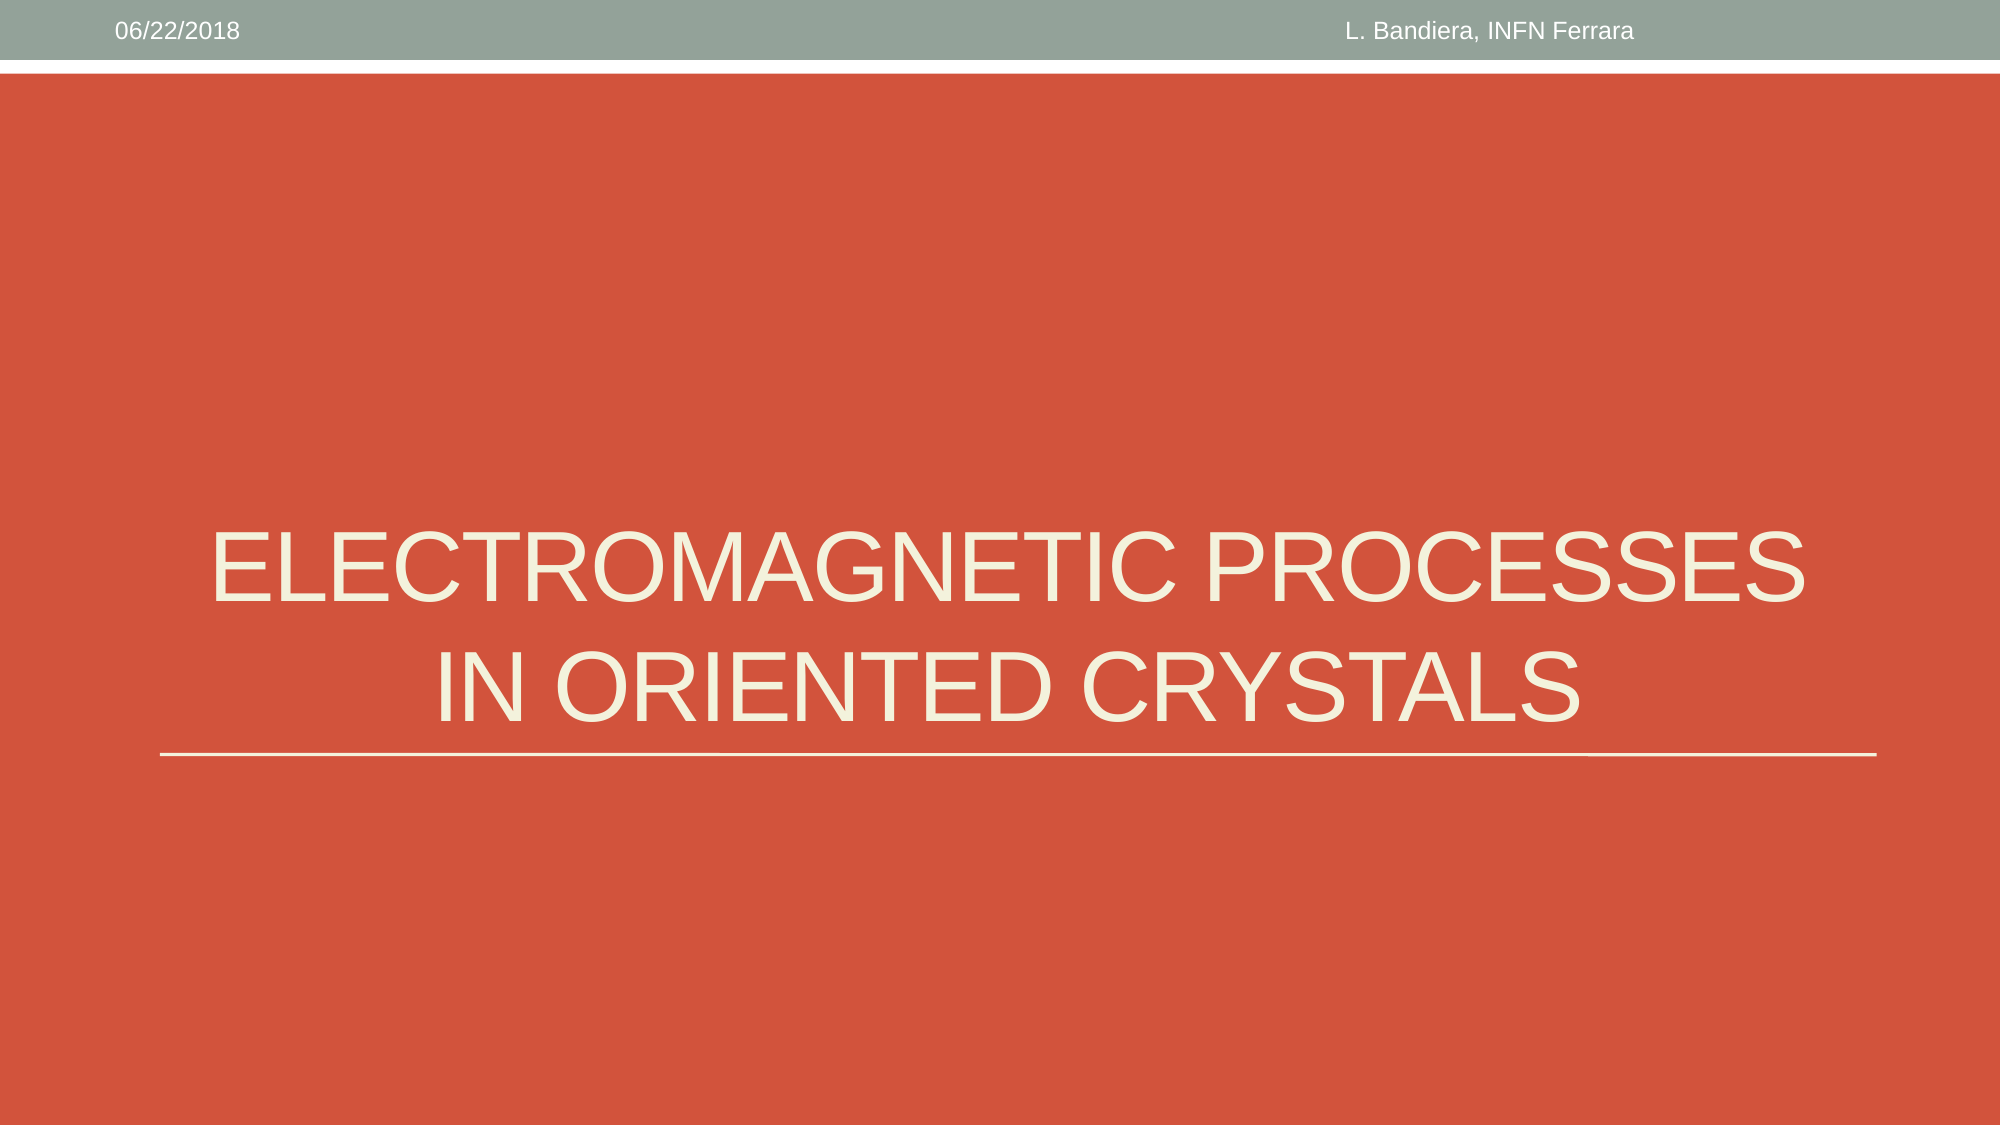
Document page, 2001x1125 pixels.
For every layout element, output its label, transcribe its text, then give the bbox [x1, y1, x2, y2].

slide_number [99, 3, 734, 57]
footer L. Bandiera, INFN Ferrara [750, 3, 1650, 57]
title Electromagnetic processes in oriented crystals [157, 387, 1858, 749]
